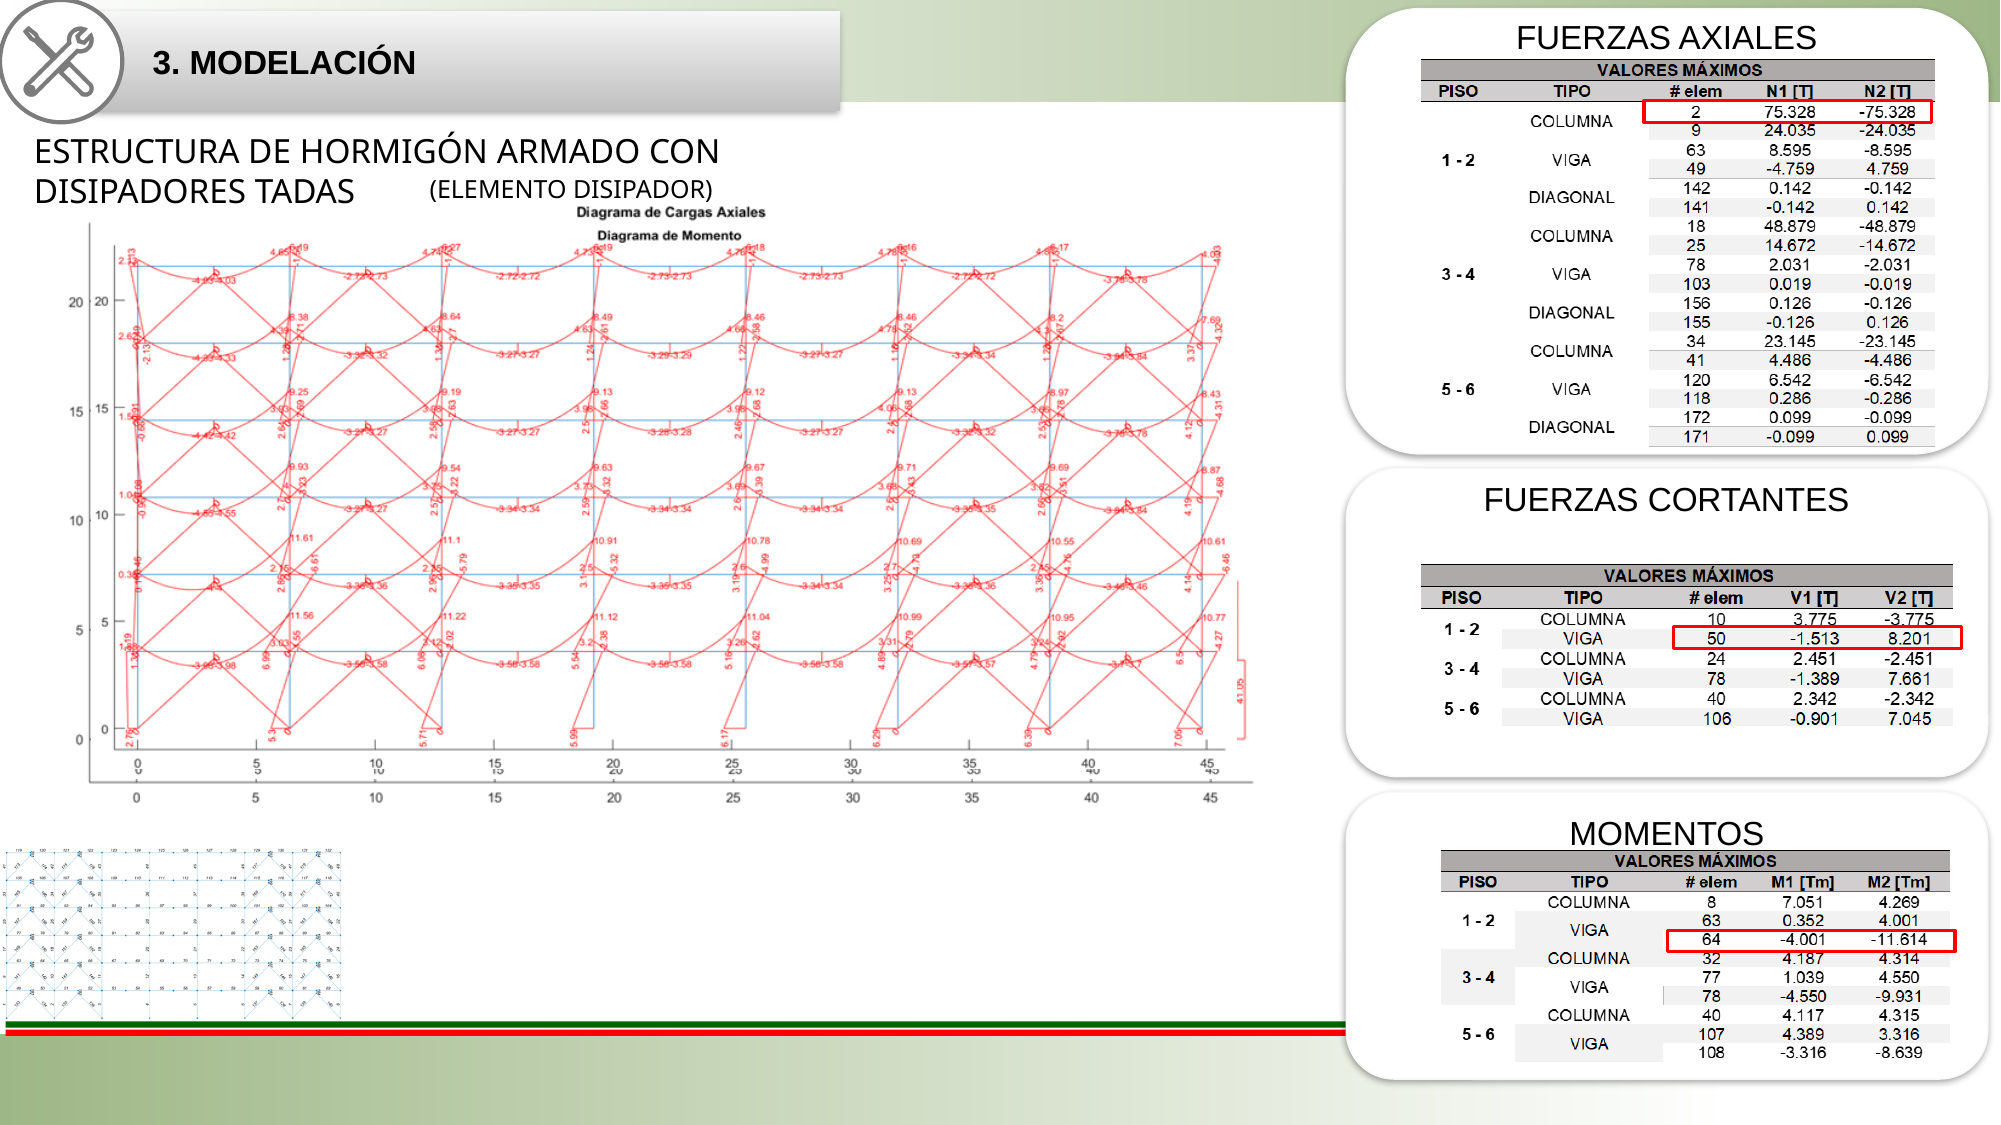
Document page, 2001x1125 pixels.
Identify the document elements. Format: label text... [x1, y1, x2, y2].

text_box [1346, 468, 1988, 777]
text_box ESTRUCTURA DE HORMIGÓN ARMADO CON DISIPADORES TADAS [19, 123, 811, 218]
text_box [0, 0, 125, 123]
picture [1, 846, 344, 1021]
picture [18, 22, 98, 101]
text_box 3. MODELACIÓN [101, 11, 841, 111]
picture [64, 203, 1259, 804]
text_box (ELEMENTO DISIPADOR) [414, 166, 830, 202]
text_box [1346, 791, 1988, 1080]
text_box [1346, 8, 1988, 455]
